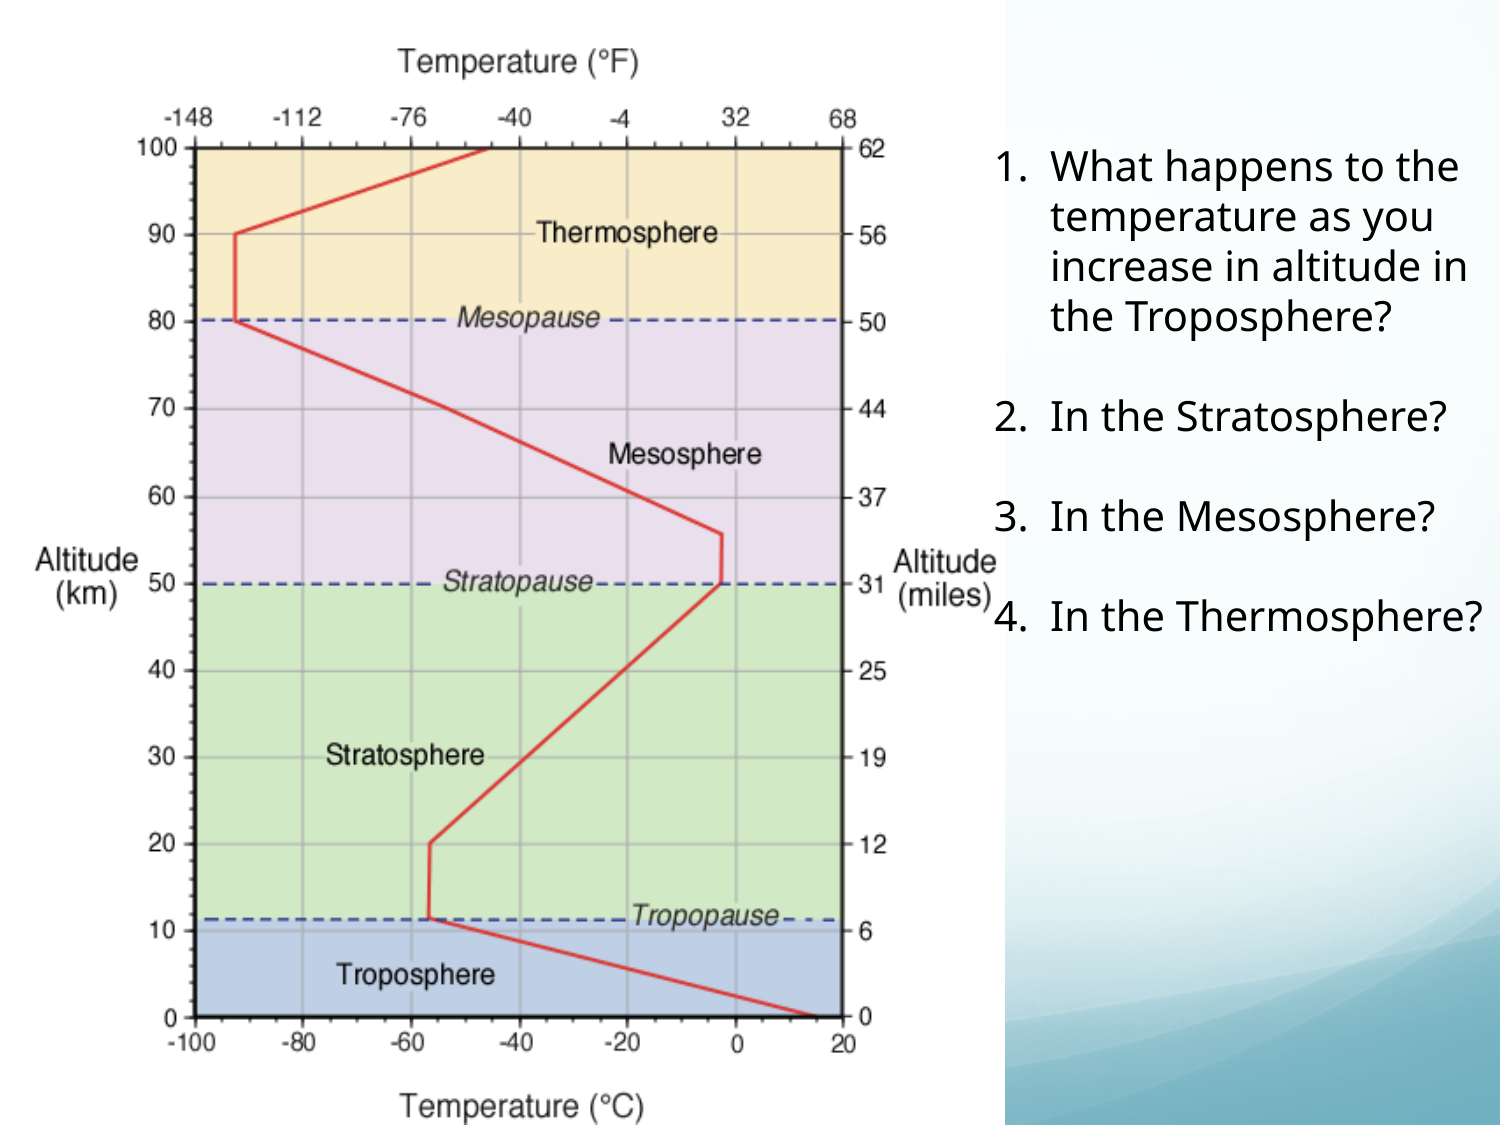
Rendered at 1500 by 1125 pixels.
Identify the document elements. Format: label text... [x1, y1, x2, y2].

text_box What happens to the temperature as you increase in altitude in the Troposphere? In the Stratosphere? In the Mesosphere? In the Thermosphere? [1022, 131, 1500, 647]
picture [0, 0, 1006, 1125]
